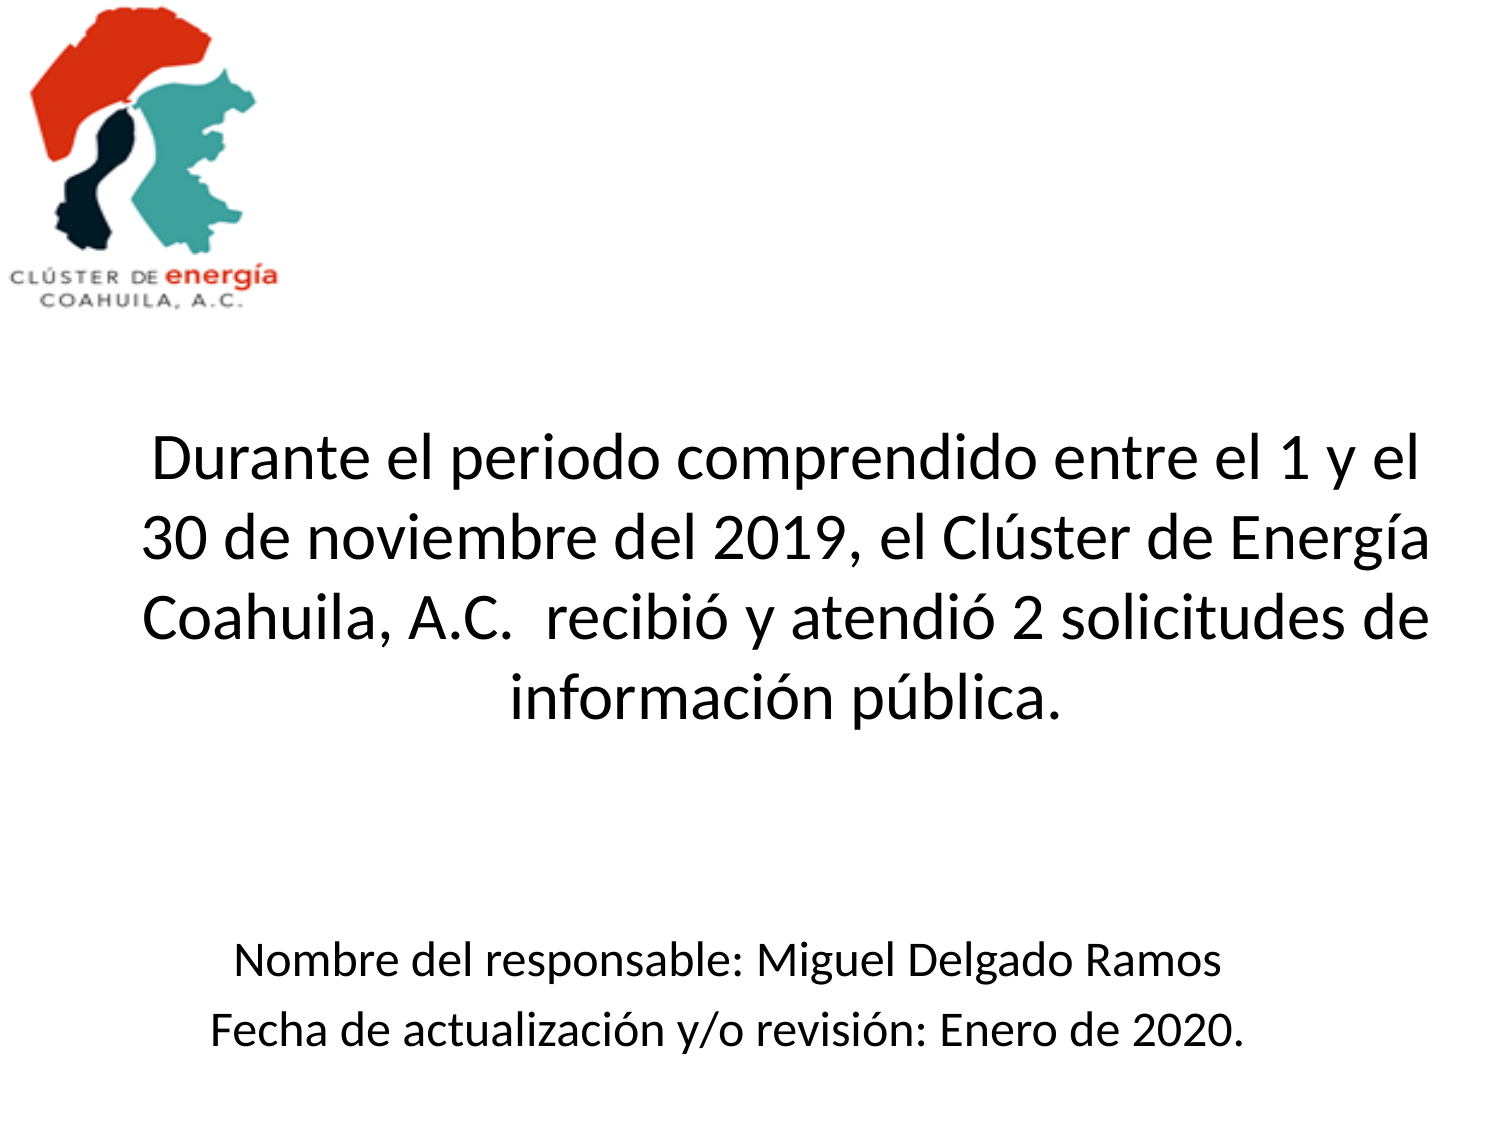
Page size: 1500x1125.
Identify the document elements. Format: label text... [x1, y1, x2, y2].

subtitle Nombre del responsable: Miguel Delgado Ramos Fecha de actualización y/o revisión: Enero de 2020. [130, 919, 1325, 1085]
title Durante el periodo comprendido entre el 1 y el 30 de noviembre del 2019, el Clúster de Energía Coahuila, A.C. recibió y atendió 2 solicitudes de información pública. [112, 299, 1461, 847]
picture [0, 0, 296, 317]
